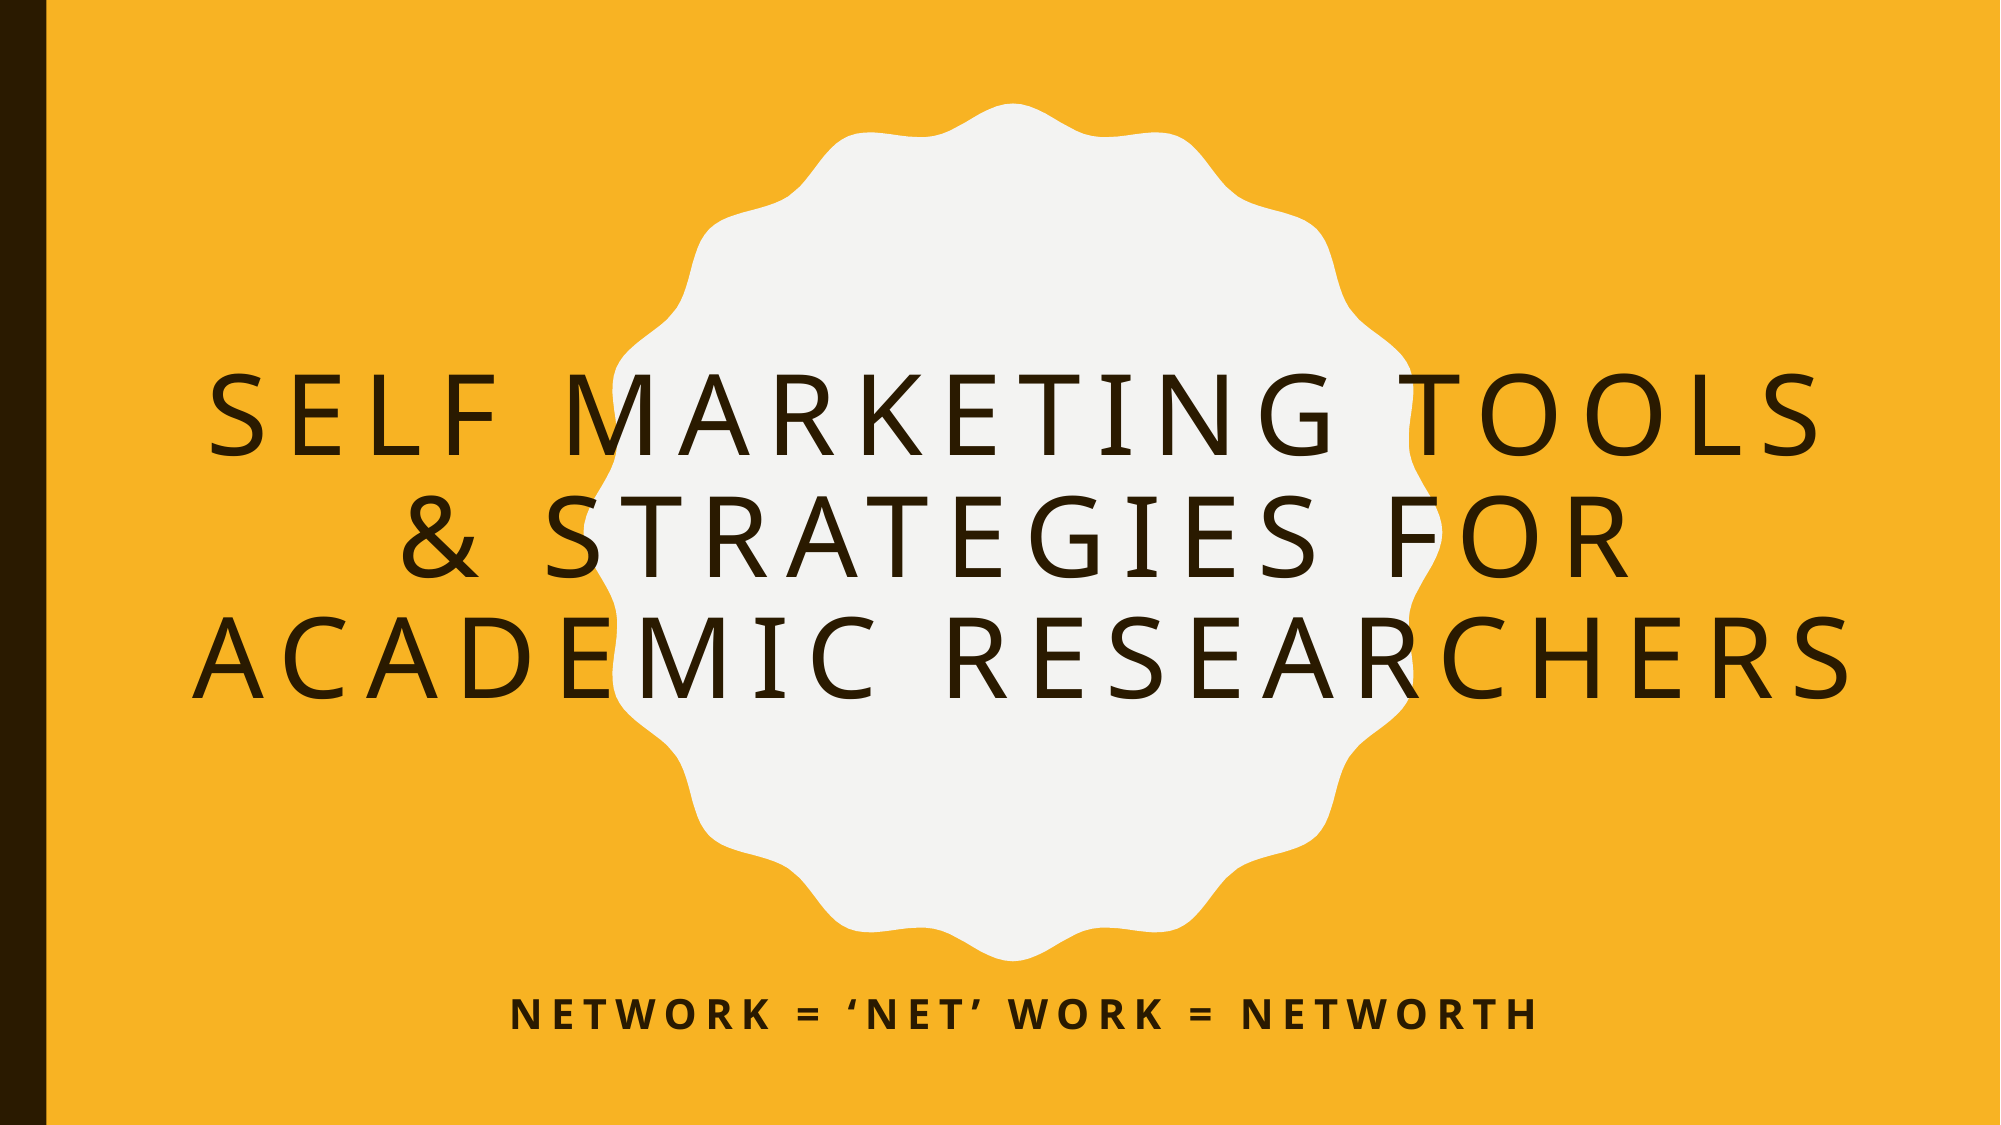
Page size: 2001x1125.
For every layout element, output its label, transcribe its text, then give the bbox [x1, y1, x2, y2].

title Self Marketing Tools & strategies for Academic Researchers [176, 180, 1870, 902]
subtitle Network = ‘net’ work = networth [363, 980, 1684, 1103]
